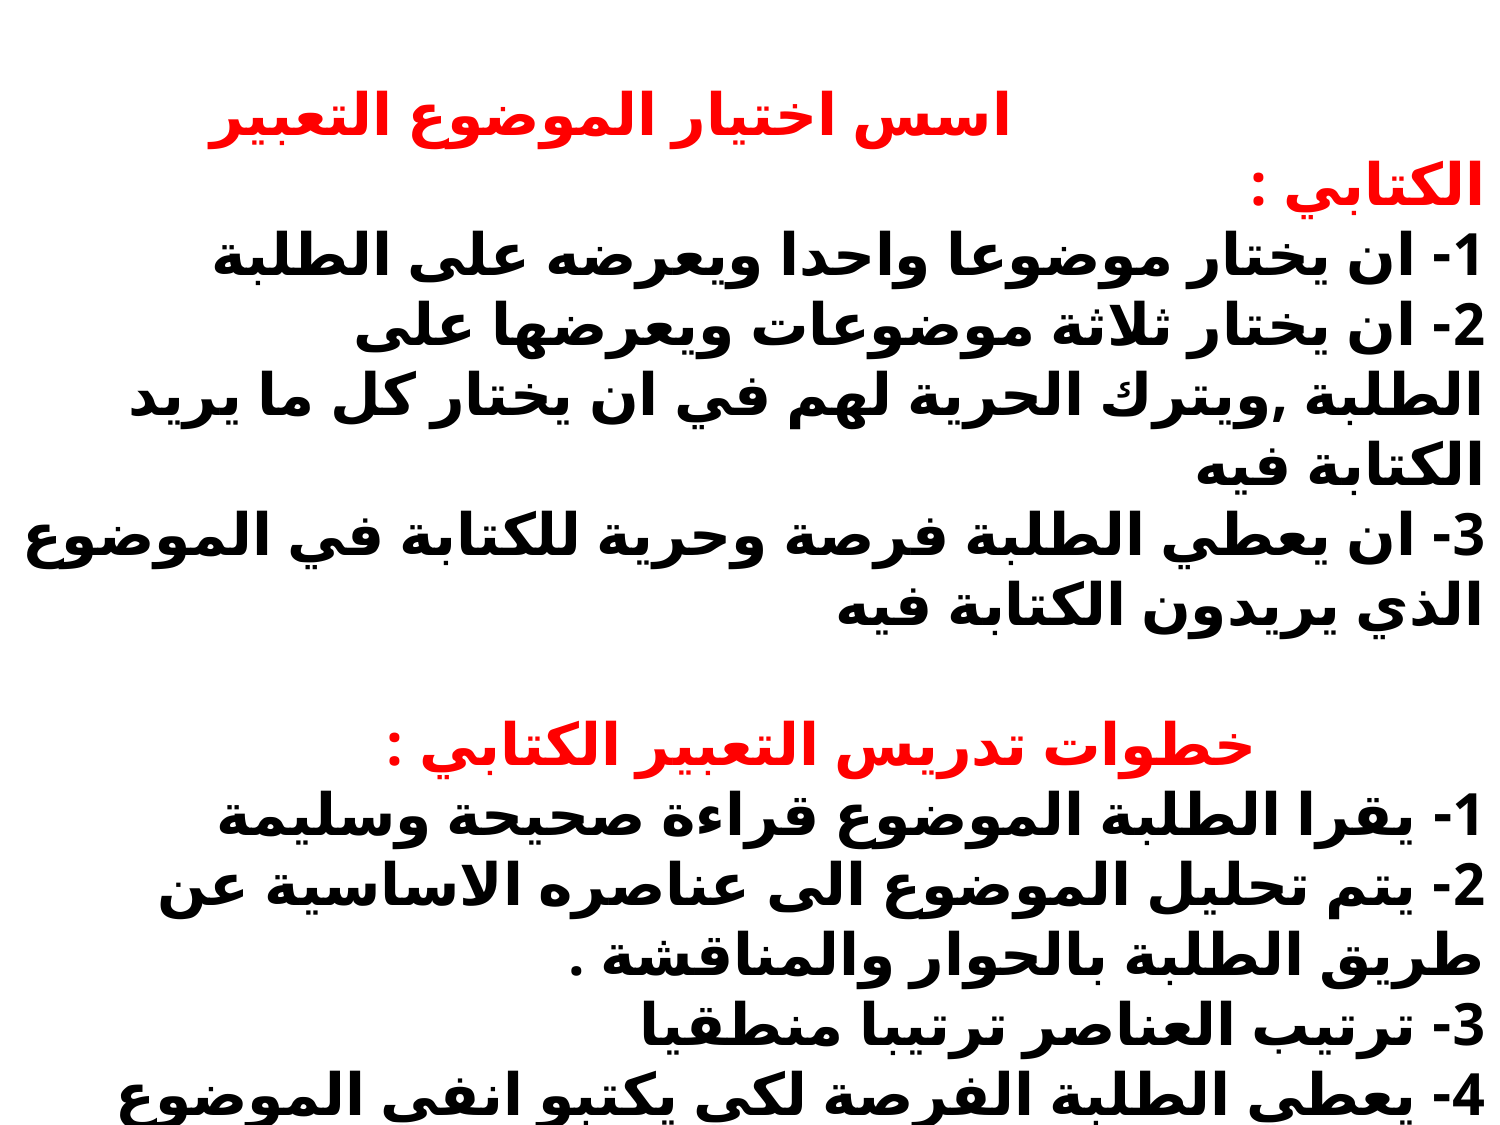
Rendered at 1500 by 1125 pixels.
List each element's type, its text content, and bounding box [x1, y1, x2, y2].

text_box اسس اختيار الموضوع التعبير الكتابي : 1- ان يختار موضوعا واحدا ويعرضه على الطلبة 2- ان يختار ثلاثة موضوعات ويعرضها على الطلبة ,ويترك الحرية لهم في ان يختار كل ما يريد الكتابة فيه 3- ان يعطي الطلبة فرصة وحرية للكتابة في الموضوع الذي يريدون الكتابة فيه خطوات تدريس التعبير الكتابي : 1- يقرا الطلبة الموضوع قراءة صحيحة وسليمة 2- يتم تحليل الموضوع الى عناصره الاساسية عن طريق الطلبة بالحوار والمناقشة . 3- ترتيب العناصر ترتيبا منطقيا 4- يعطي الطلبة الفرصة لكي يكتبو انفي الموضوع 5- تصحيح الموضوع على وفق معايير تصحيح التعبير وهي ( الفكرة , اللغة , الاسلوب ) [0, 0, 1500, 1125]
